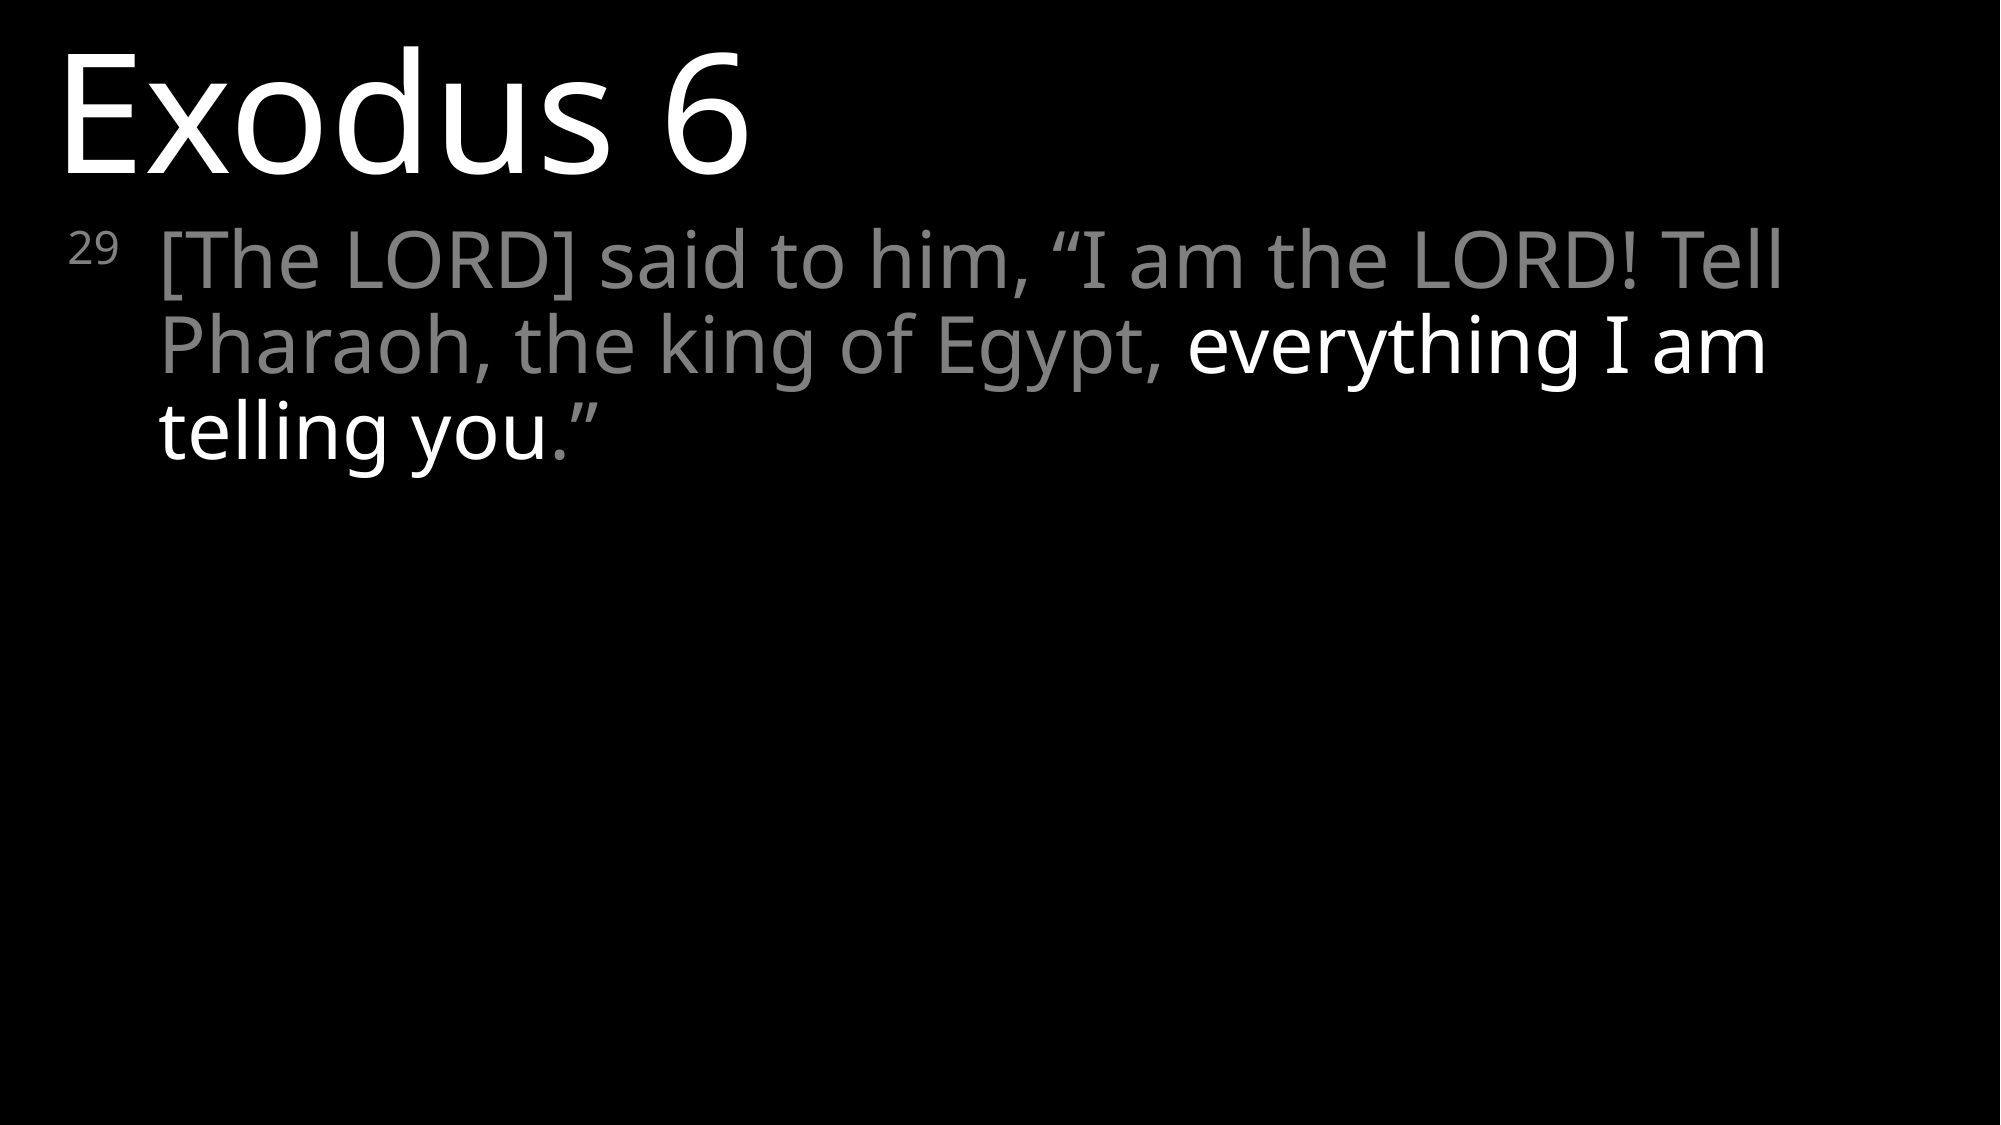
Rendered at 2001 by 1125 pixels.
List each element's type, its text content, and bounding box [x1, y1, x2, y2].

text_box Exodus 6 [37, 0, 1838, 215]
text_box 29 [The LORD] said to him, “I am the Lord! Tell Pharaoh, the king of Egypt, everything I am telling you.” [49, 212, 1943, 484]
